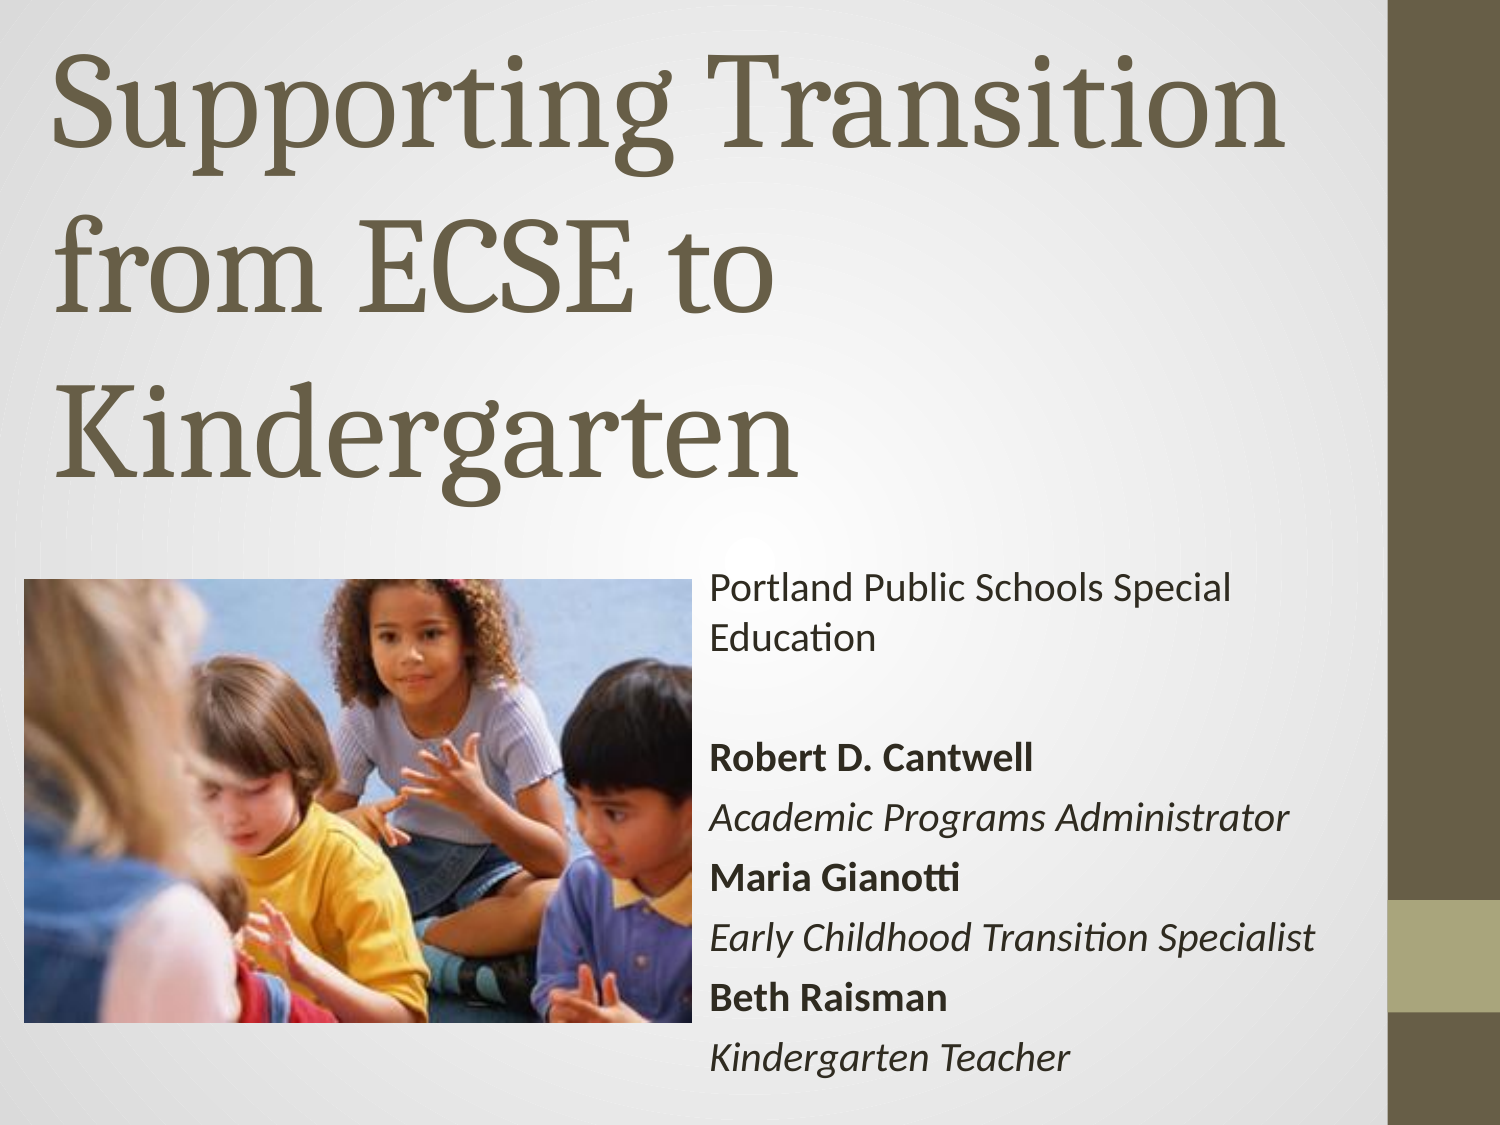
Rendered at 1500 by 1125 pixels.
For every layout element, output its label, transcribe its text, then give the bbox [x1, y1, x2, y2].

picture [24, 578, 692, 1024]
subtitle Portland Public Schools Special Education Robert D. Cantwell Academic Programs Administrator Maria Gianotti Early Childhood Transition Specialist Beth Raisman Kindergarten Teacher [694, 552, 1362, 1096]
title Supporting Transition from ECSE to Kindergarten [37, 62, 1347, 513]
